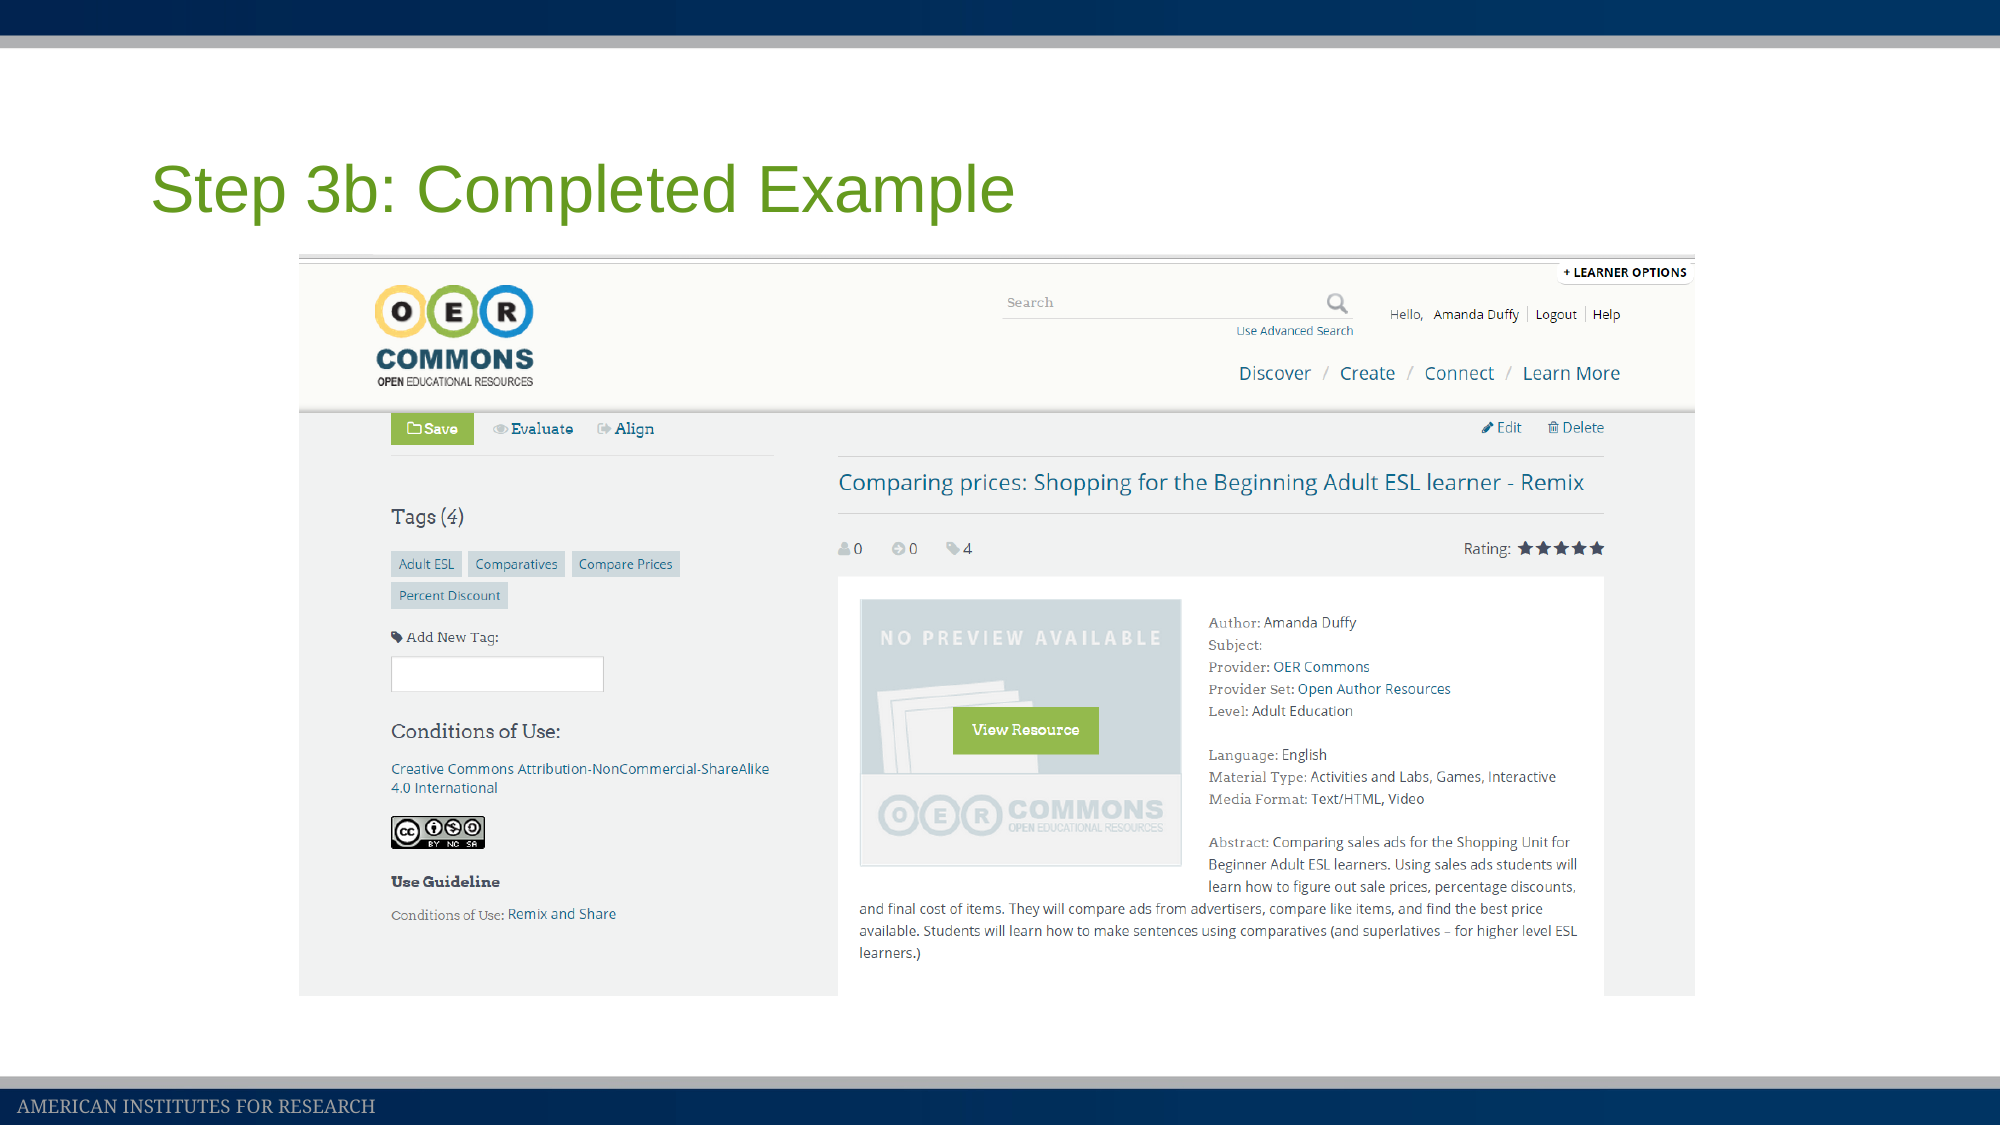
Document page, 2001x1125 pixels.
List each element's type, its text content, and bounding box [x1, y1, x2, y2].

title Step 3b: Completed Example [150, 144, 1950, 226]
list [299, 254, 1695, 997]
picture [0, 0, 2000, 1125]
